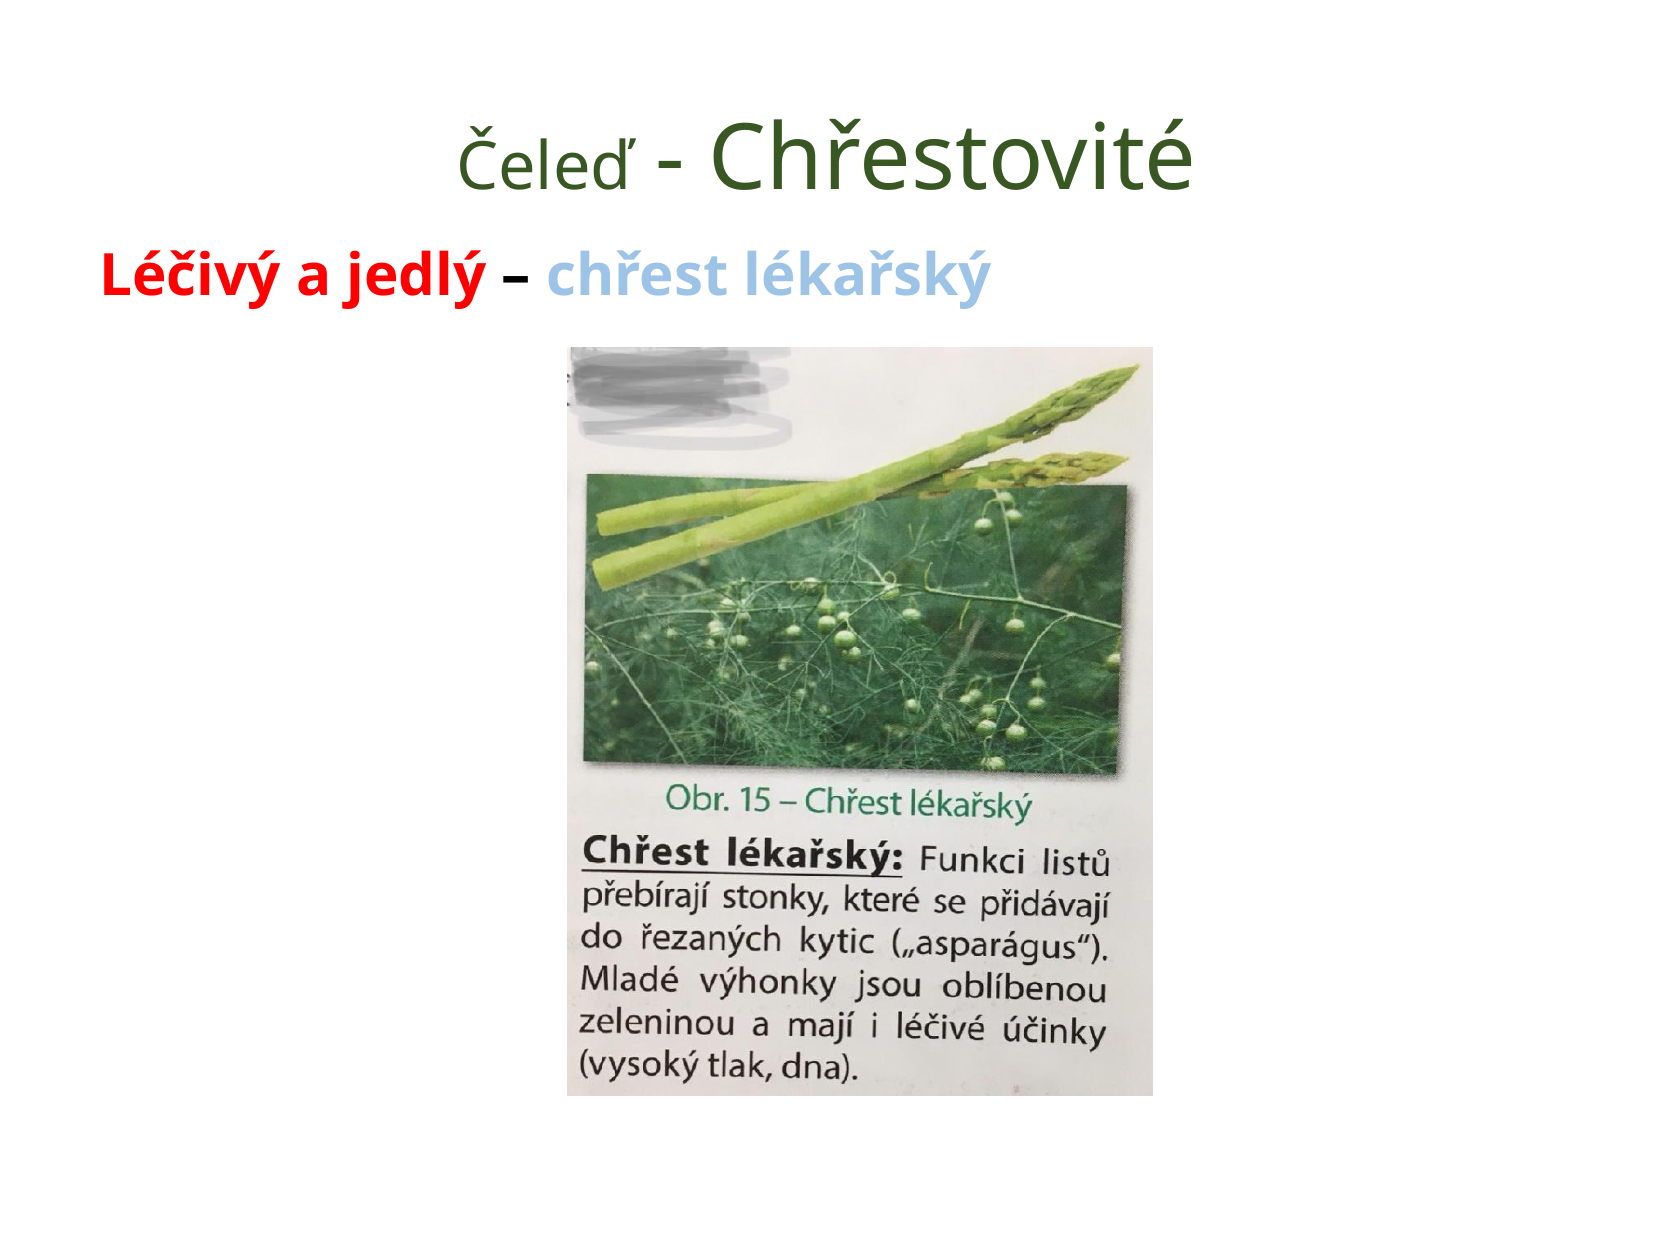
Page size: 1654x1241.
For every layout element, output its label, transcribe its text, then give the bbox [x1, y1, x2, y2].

picture [567, 347, 1153, 1096]
title Čeleď - Chřestovité [82, 49, 1571, 257]
list Léčivý a jedlý – chřest lékařský [99, 237, 1555, 1141]
